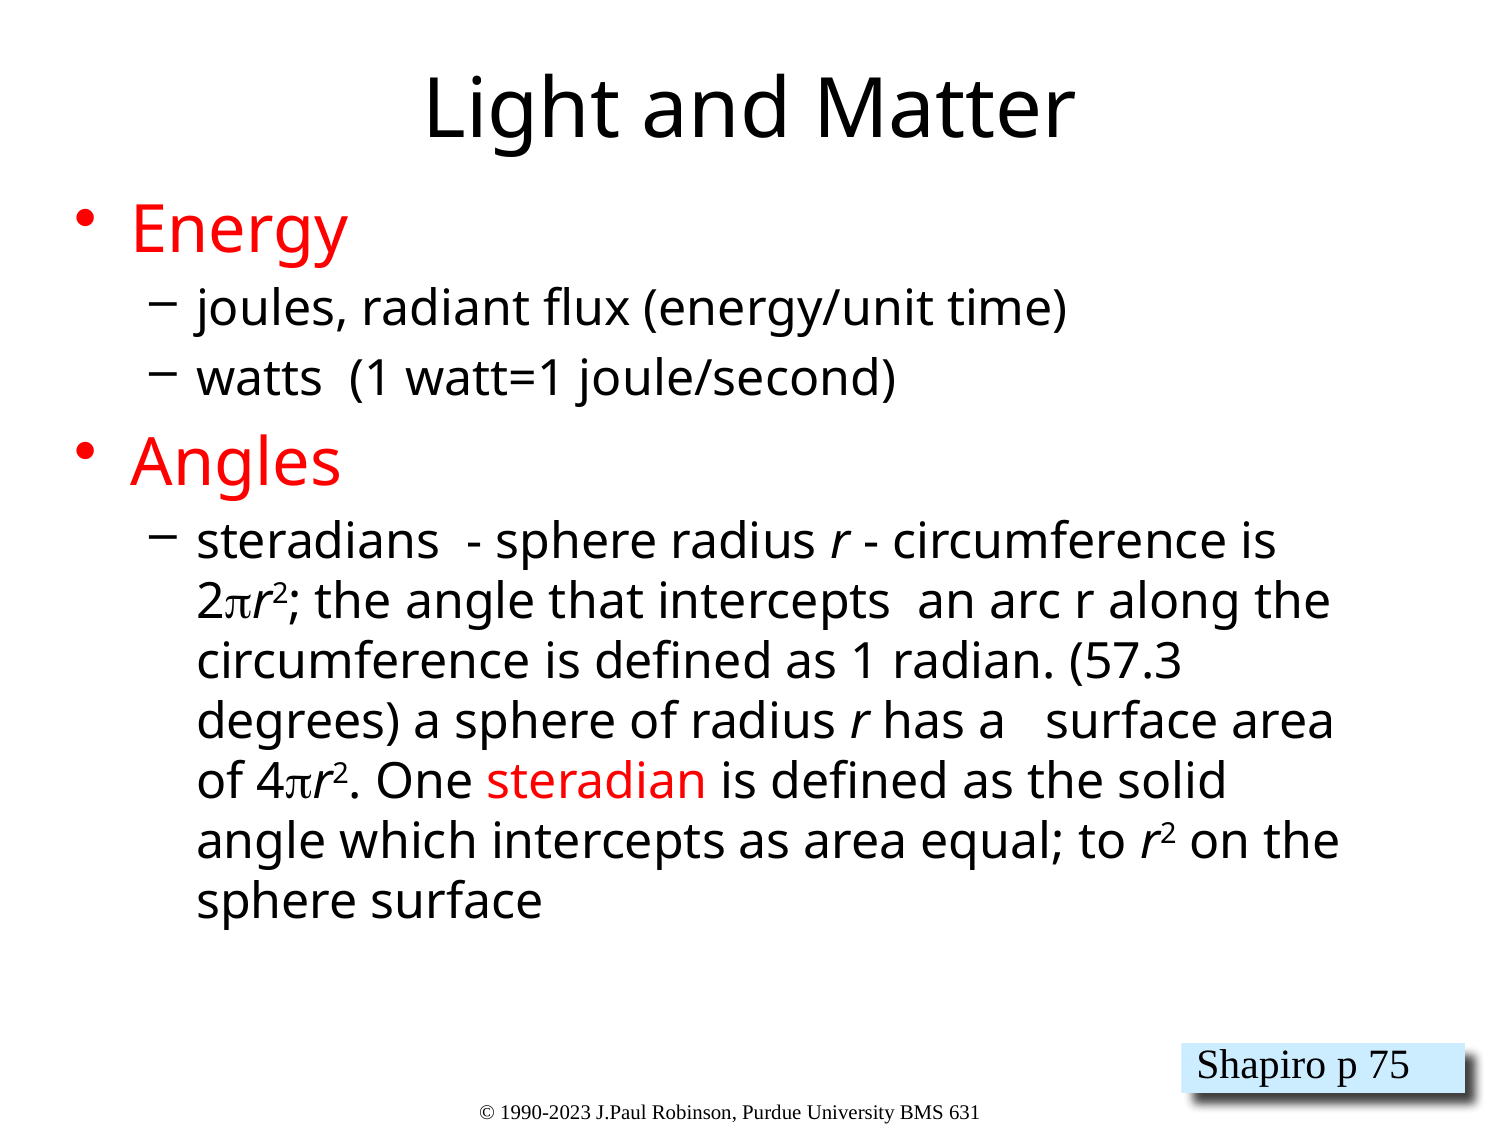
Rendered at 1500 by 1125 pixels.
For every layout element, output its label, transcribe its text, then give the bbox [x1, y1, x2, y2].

list Energy joules, radiant flux (energy/unit time) watts (1 watt=1 joule/second) Angles steradians - sphere radius r - circumference is 2r2; the angle that intercepts an arc r along the circumference is defined as 1 radian. (57.3 degrees) a sphere of radius r has a surface area of 4r2. One steradian is defined as the solid angle which intercepts as area equal; to r2 on the sphere surface [59, 178, 1368, 854]
title Light and Matter [112, 50, 1388, 158]
text_box Shapiro p 75 [1181, 1043, 1465, 1093]
